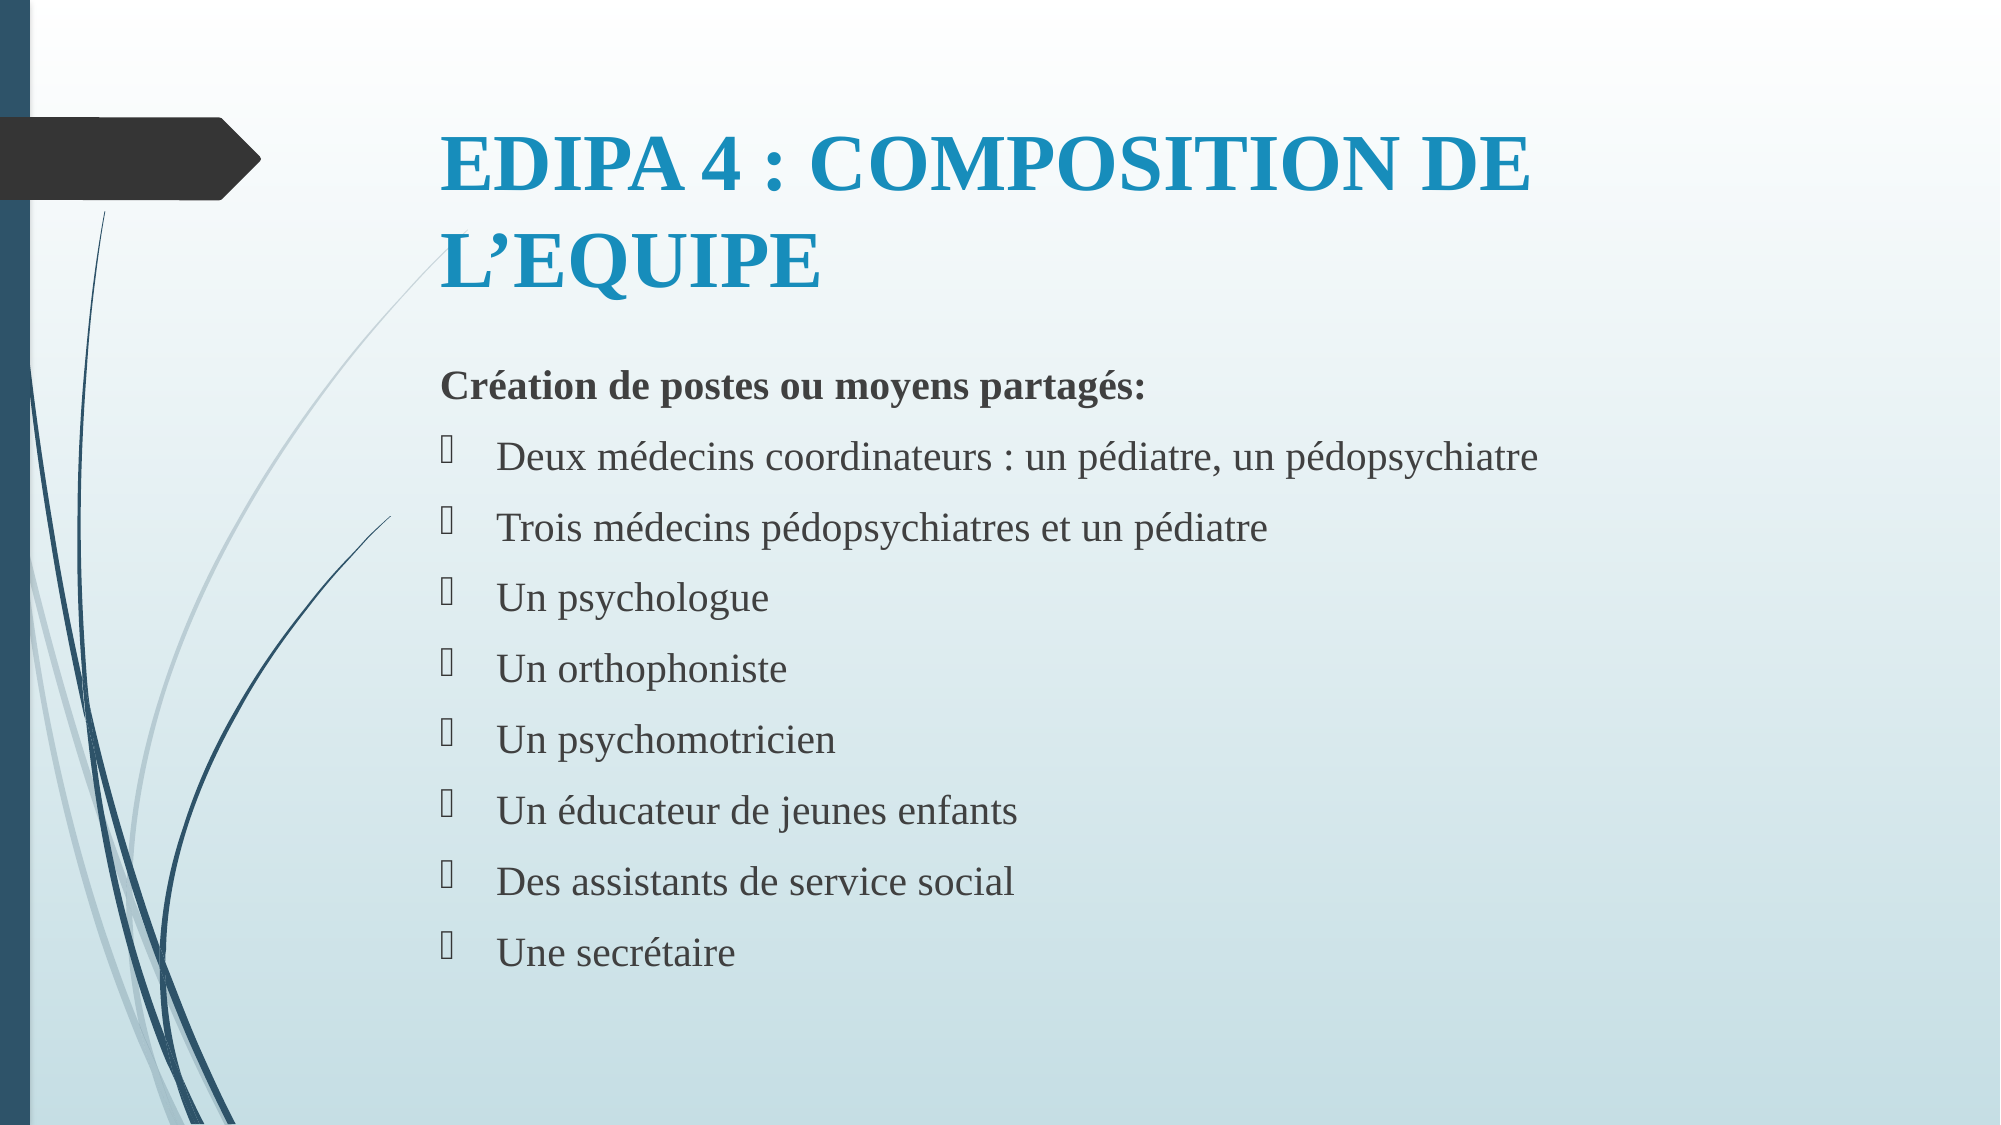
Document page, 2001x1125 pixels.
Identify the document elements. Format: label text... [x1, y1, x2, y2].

title EDIPA 4 : COMPOSITION DE L’EQUIPE [425, 102, 1888, 313]
list Création de postes ou moyens partagés: Deux médecins coordinateurs : un pédiatre, un pédopsychiatre Trois médecins pédopsychiatres et un pédiatre Un psychologue Un orthophoniste Un psychomotricien Un éducateur de jeunes enfants Des assistants de service social Une secrétaire [424, 350, 1888, 970]
